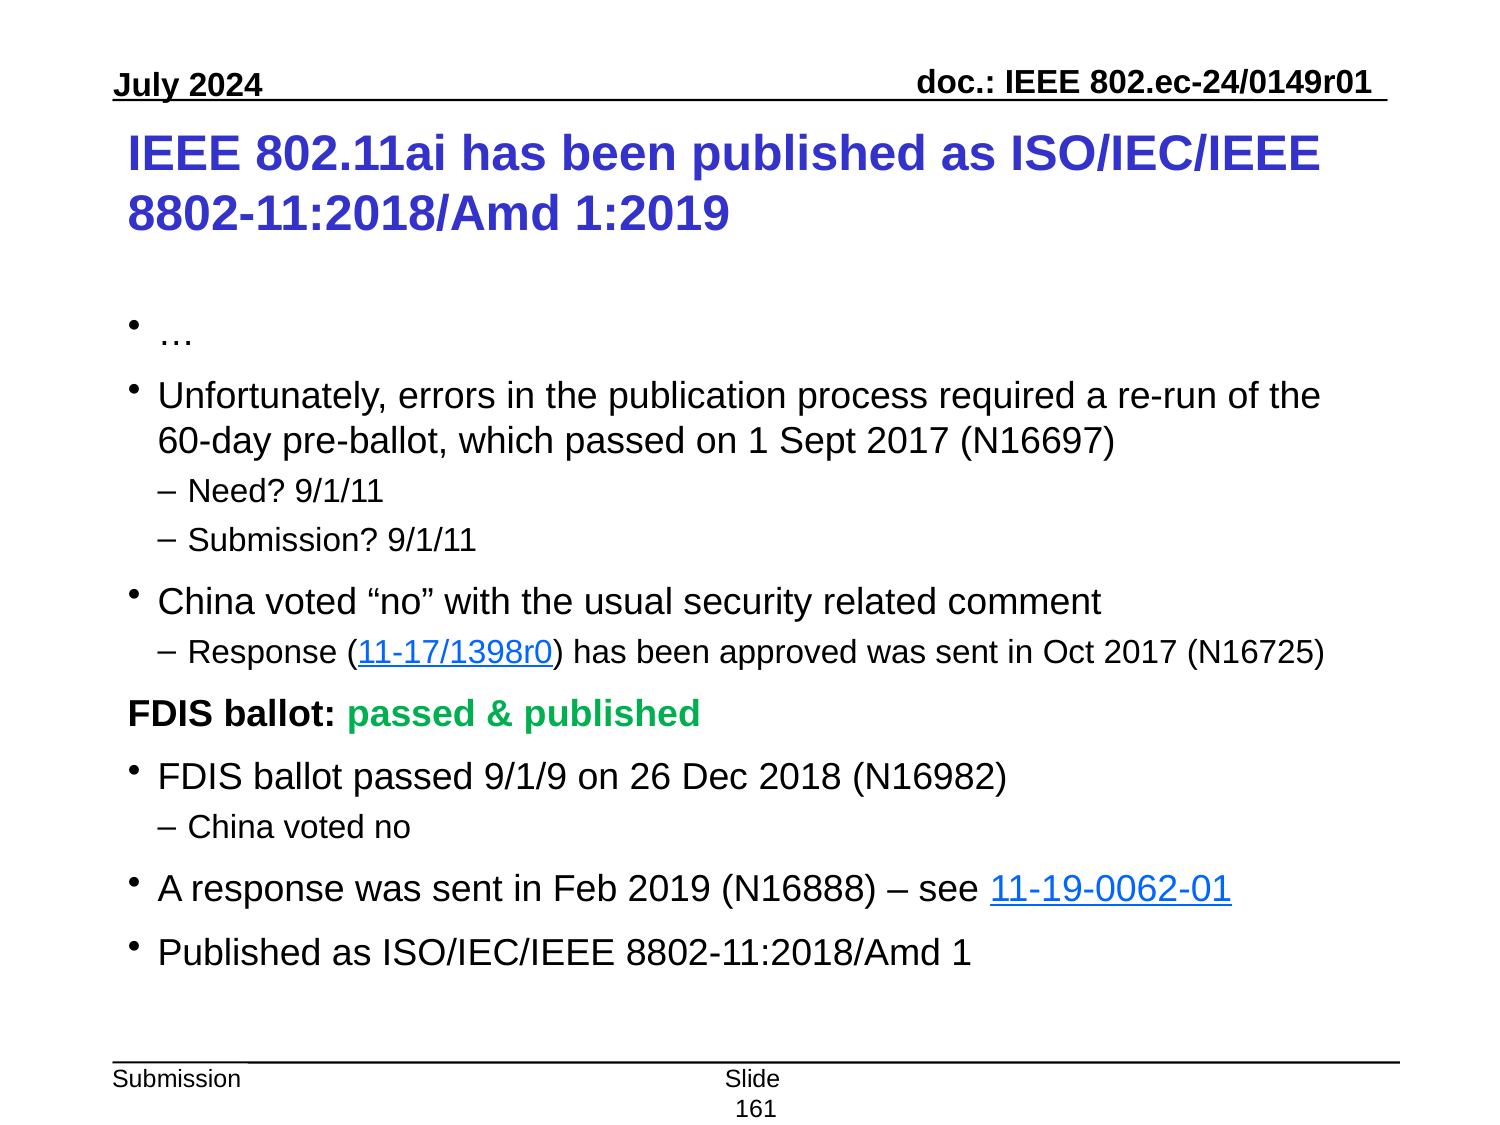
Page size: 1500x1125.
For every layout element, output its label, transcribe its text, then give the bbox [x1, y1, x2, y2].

list … Unfortunately, errors in the publication process required a re-run of the 60-day pre-ballot, which passed on 1 Sept 2017 (N16697) Need? 9/1/11 Submission? 9/1/11 China voted “no” with the usual security related comment Response (11-17/1398r0) has been approved was sent in Oct 2017 (N16725) FDIS ballot: passed & published FDIS ballot passed 9/1/9 on 26 Dec 2018 (N16982) China voted no A response was sent in Feb 2019 (N16888) – see 11-19-0062-01 Published as ISO/IEC/IEEE 8802-11:2018/Amd 1 [112, 299, 1388, 975]
slide_number Slide 161 [709, 1061, 803, 1093]
title IEEE 802.11ai has been published as ISO/IEC/IEEE 8802-11:2018/Amd 1:2019 [112, 112, 1388, 288]
